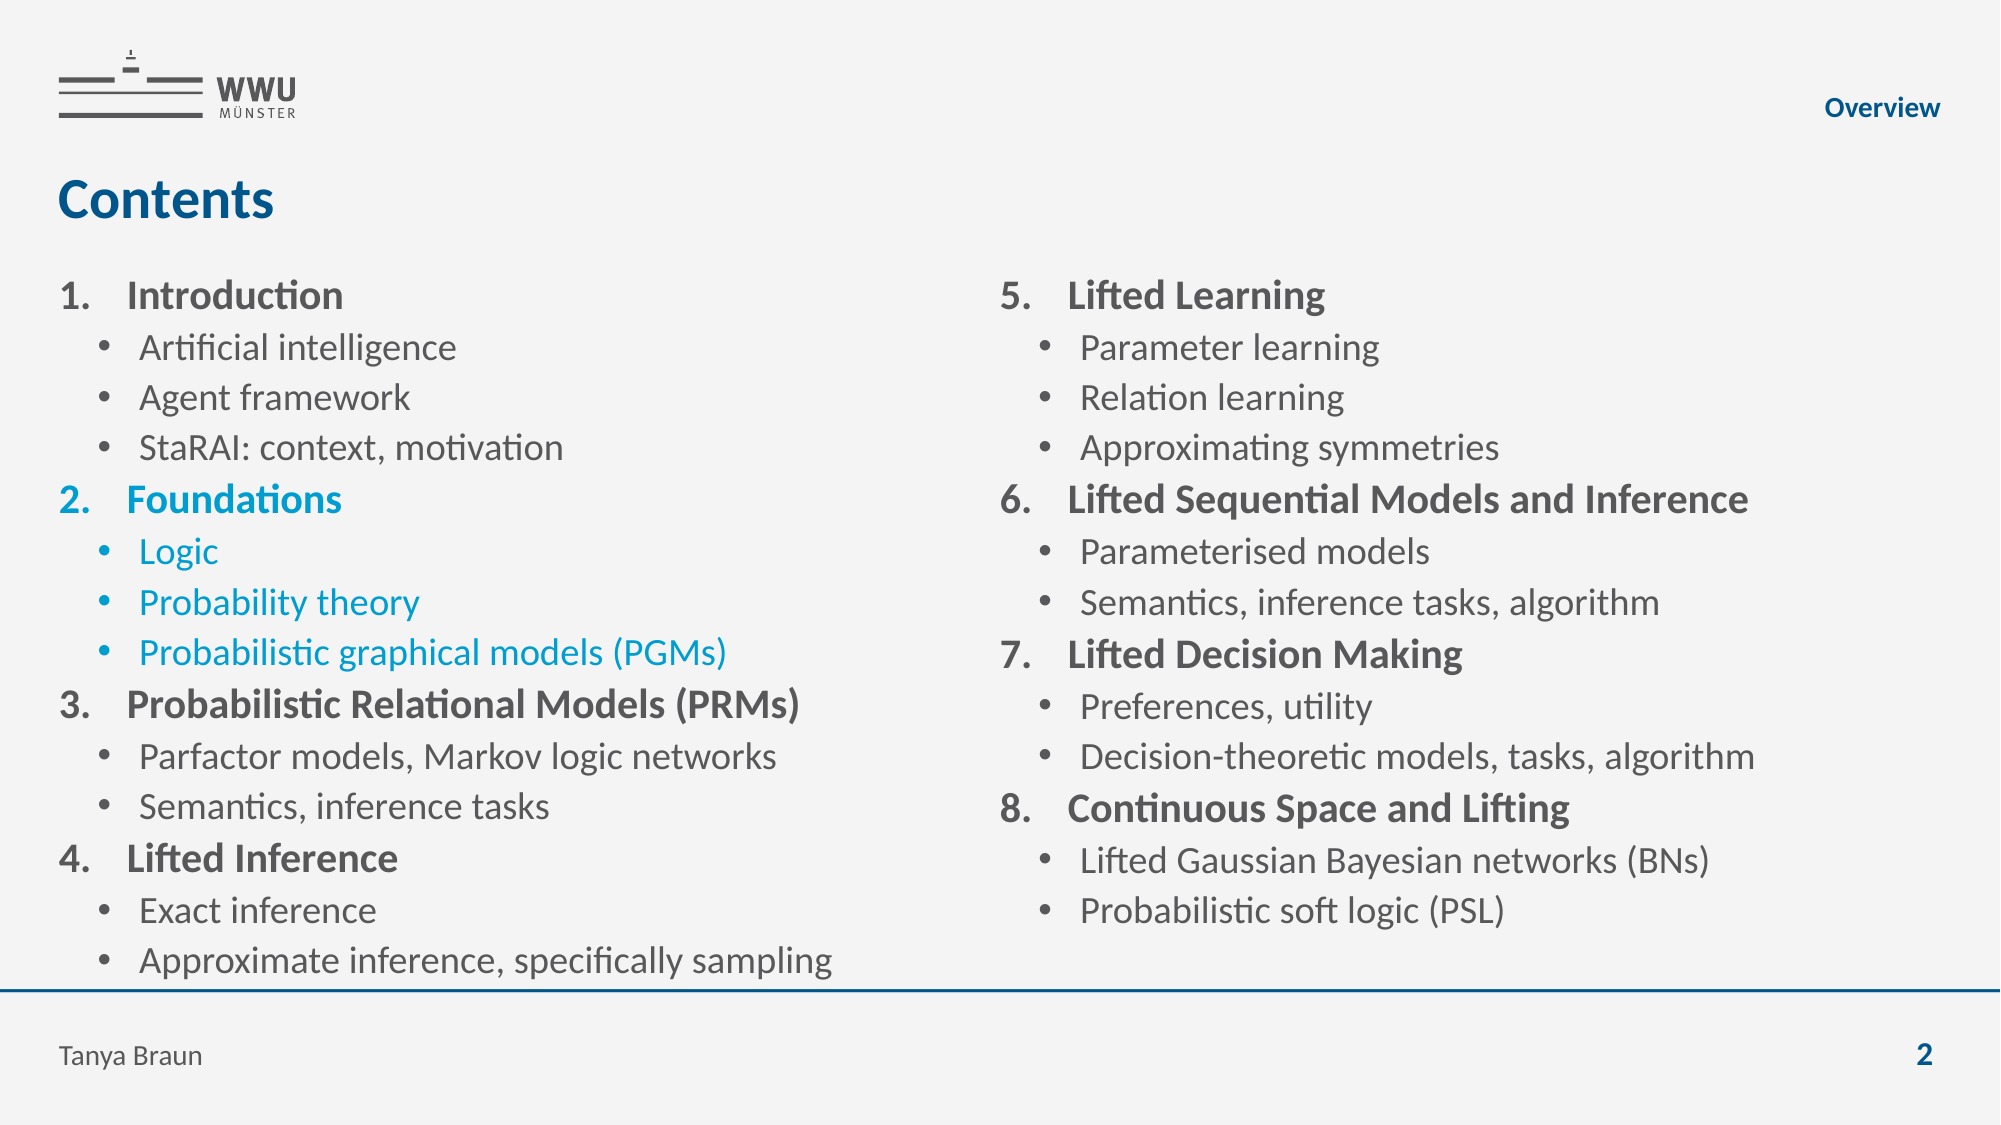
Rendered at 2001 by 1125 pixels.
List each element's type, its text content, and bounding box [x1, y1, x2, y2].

footer Tanya Braun [58, 1012, 1440, 1072]
slide_number 2 [1822, 1012, 1941, 1072]
list Introduction Artificial intelligence Agent framework StaRAI: context, motivation Foundations Logic Probability theory Probabilistic graphical models (PGMs) Probabilistic Relational Models (PRMs) Parfactor models, Markov logic networks Semantics, inference tasks Lifted Inference Exact inference Approximate inference, specifically sampling Lifted Learning Parameter learning Relation learning Approximating symmetries Lifted Sequential Models and Inference Parameterised models Semantics, inference tasks, algorithm Lifted Decision Making Preferences, utility Decision-theoretic models, tasks, algorithm Continuous Space and Lifting Lifted Gaussian Bayesian networks (BNs) Probabilistic soft logic (PSL) [58, 273, 1941, 988]
title Contents [58, 148, 1941, 243]
slide_number Overview [589, 63, 1941, 123]
